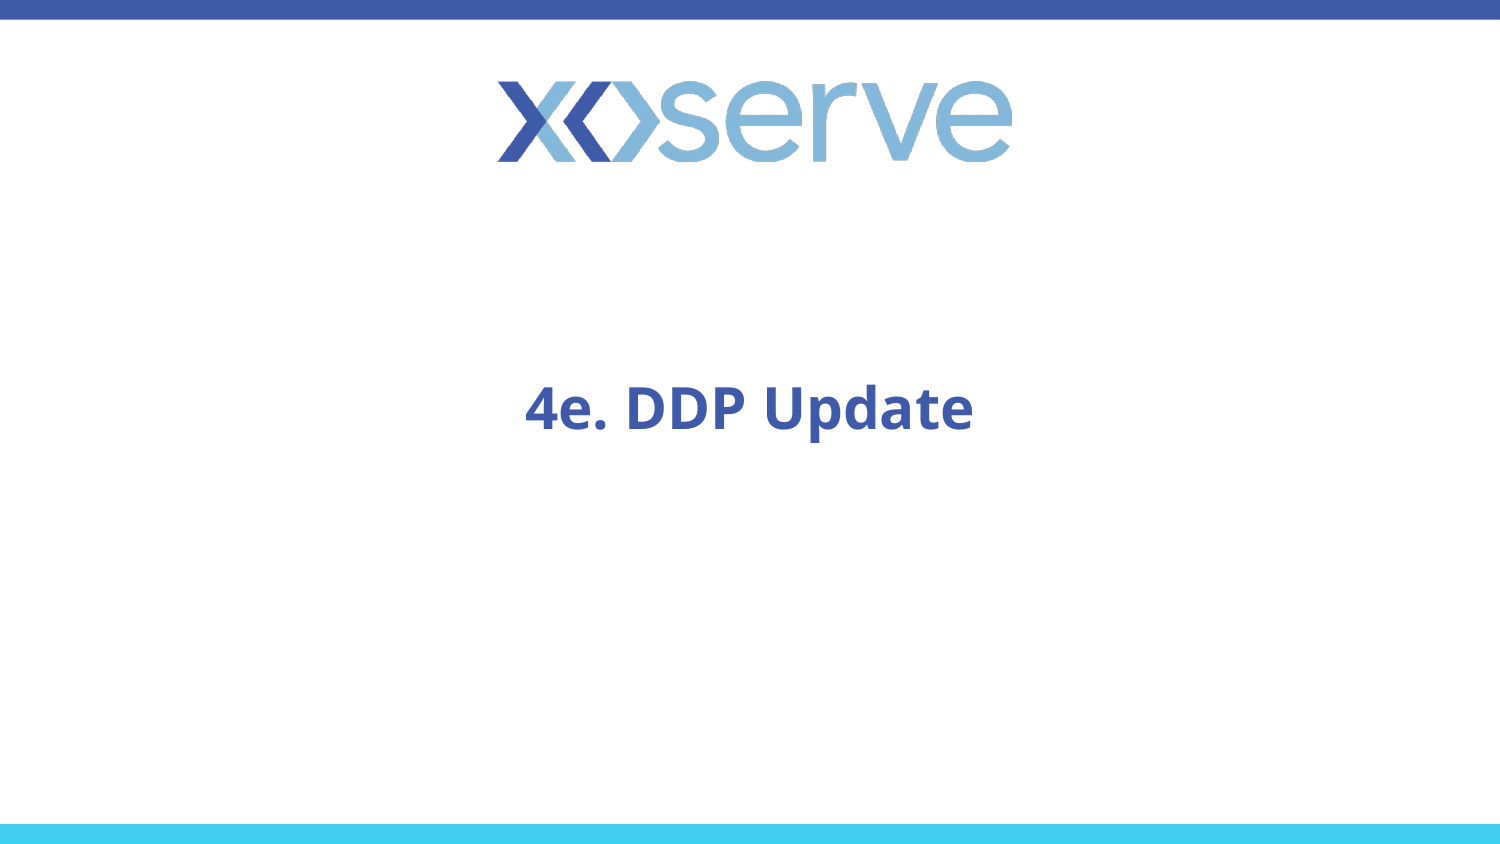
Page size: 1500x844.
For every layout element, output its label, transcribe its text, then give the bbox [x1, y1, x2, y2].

picture [0, 0, 1500, 844]
title 4e. DDP Update [112, 315, 1388, 497]
